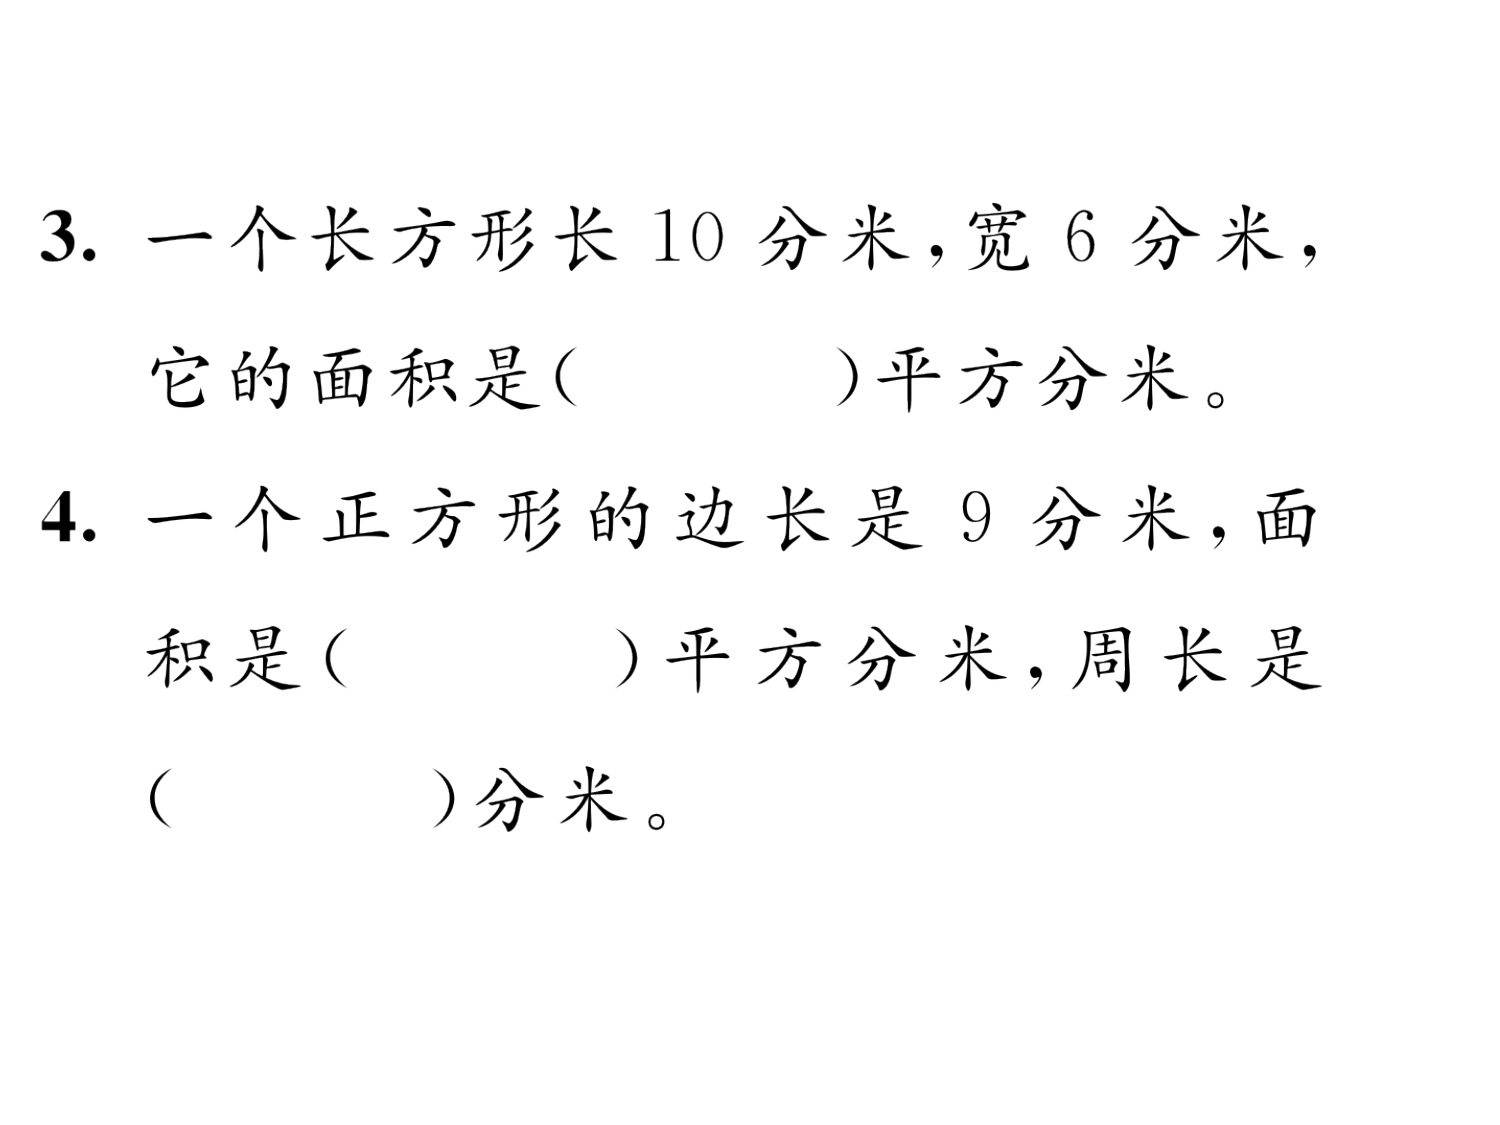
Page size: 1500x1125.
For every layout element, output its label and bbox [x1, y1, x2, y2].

picture [35, 177, 1453, 858]
